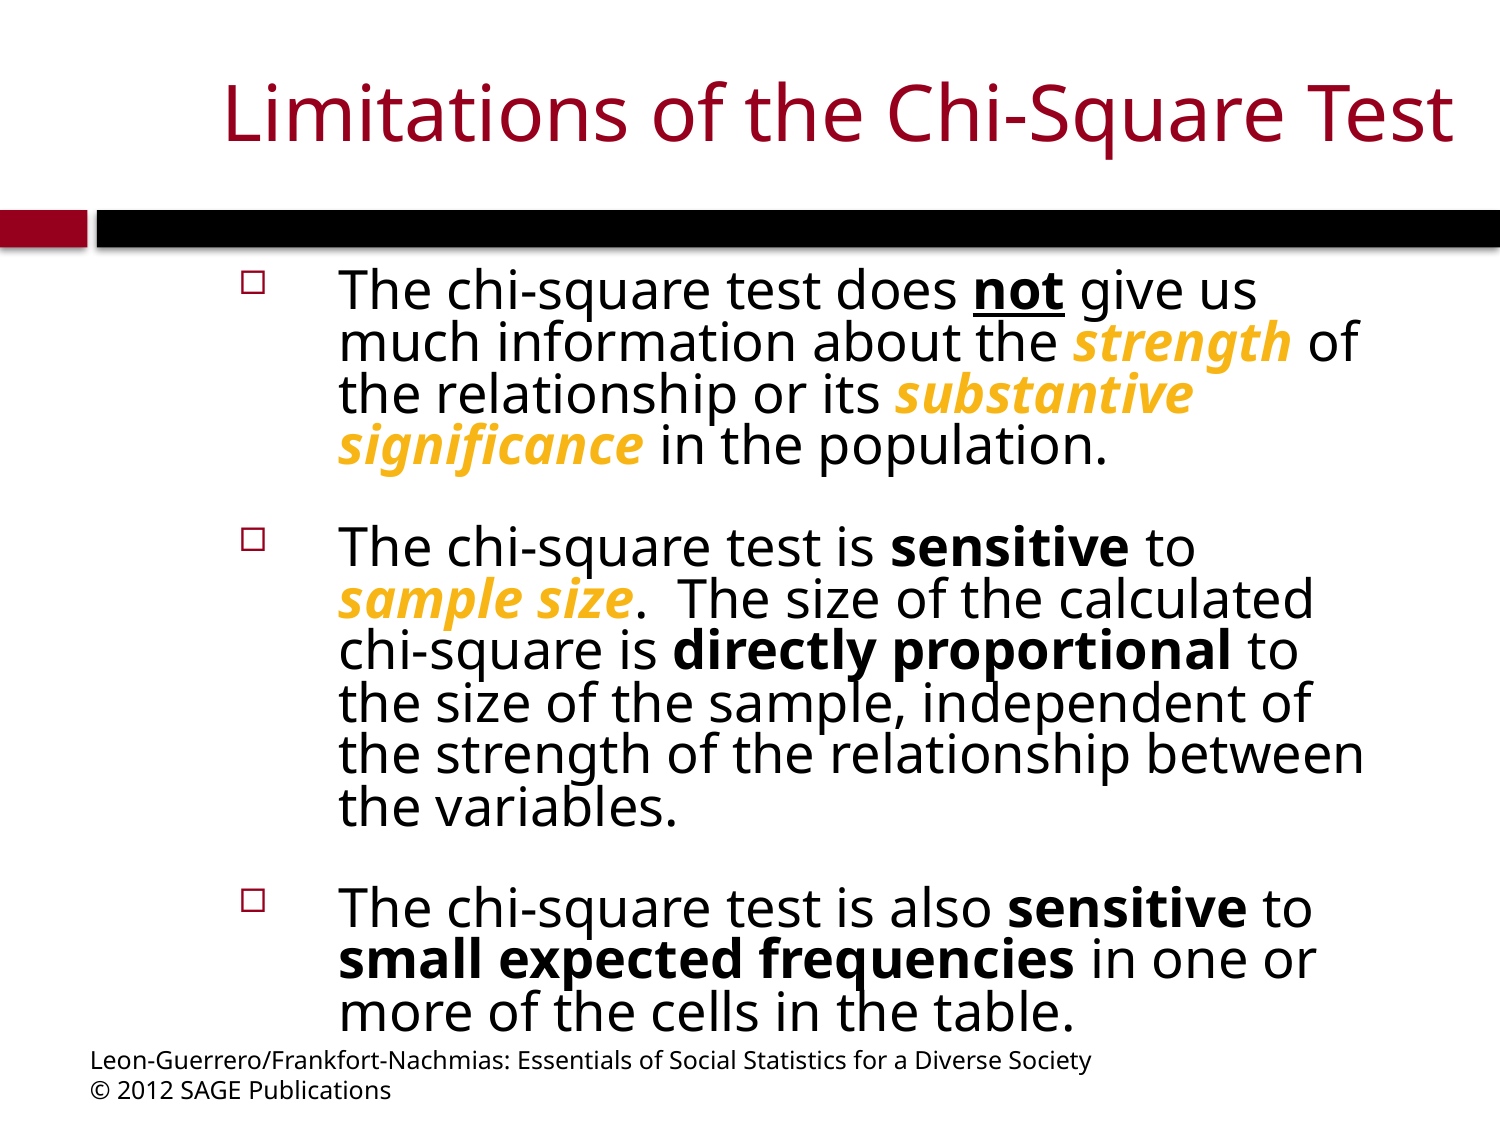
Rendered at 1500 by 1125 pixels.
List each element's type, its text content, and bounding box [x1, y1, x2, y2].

list The chi-square test does not give us much information about the strength of the relationship or its substantive significance in the population. The chi-square test is sensitive to sample size. The size of the calculated chi-square is directly proportional to the size of the sample, independent of the strength of the relationship between the variables. The chi-square test is also sensitive to small expected frequencies in one or more of the cells in the table. [223, 260, 1385, 1055]
title Limitations of the Chi-Square Test [207, 55, 1482, 166]
